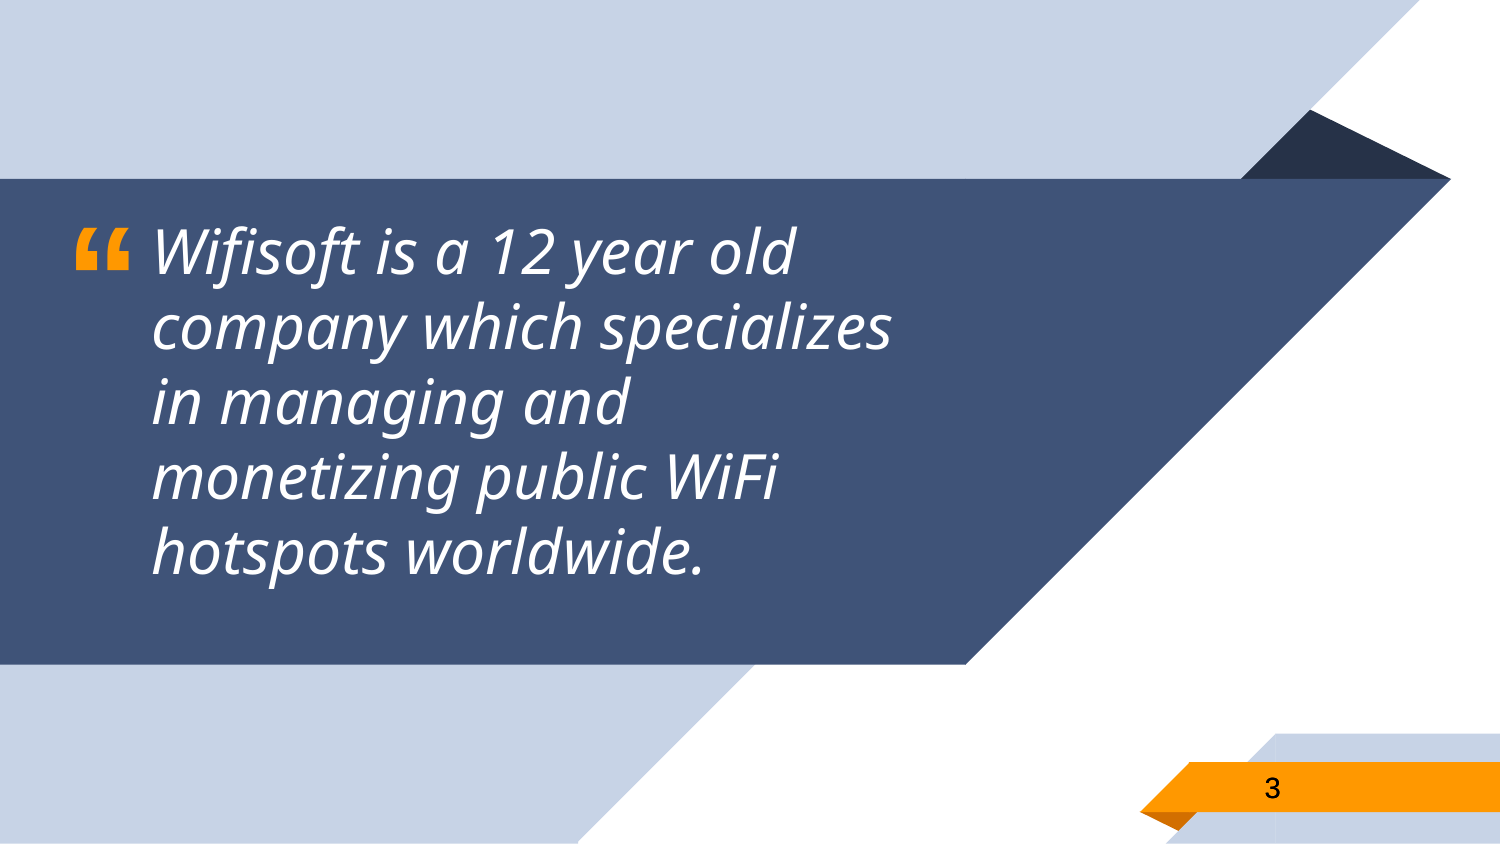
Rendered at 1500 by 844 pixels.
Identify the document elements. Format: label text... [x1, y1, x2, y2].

slide_number 3 [1249, 760, 1494, 813]
list Wifisoft is a 12 year old company which specializes in managing and monetizing public WiFi hotspots worldwide. [136, 197, 972, 648]
